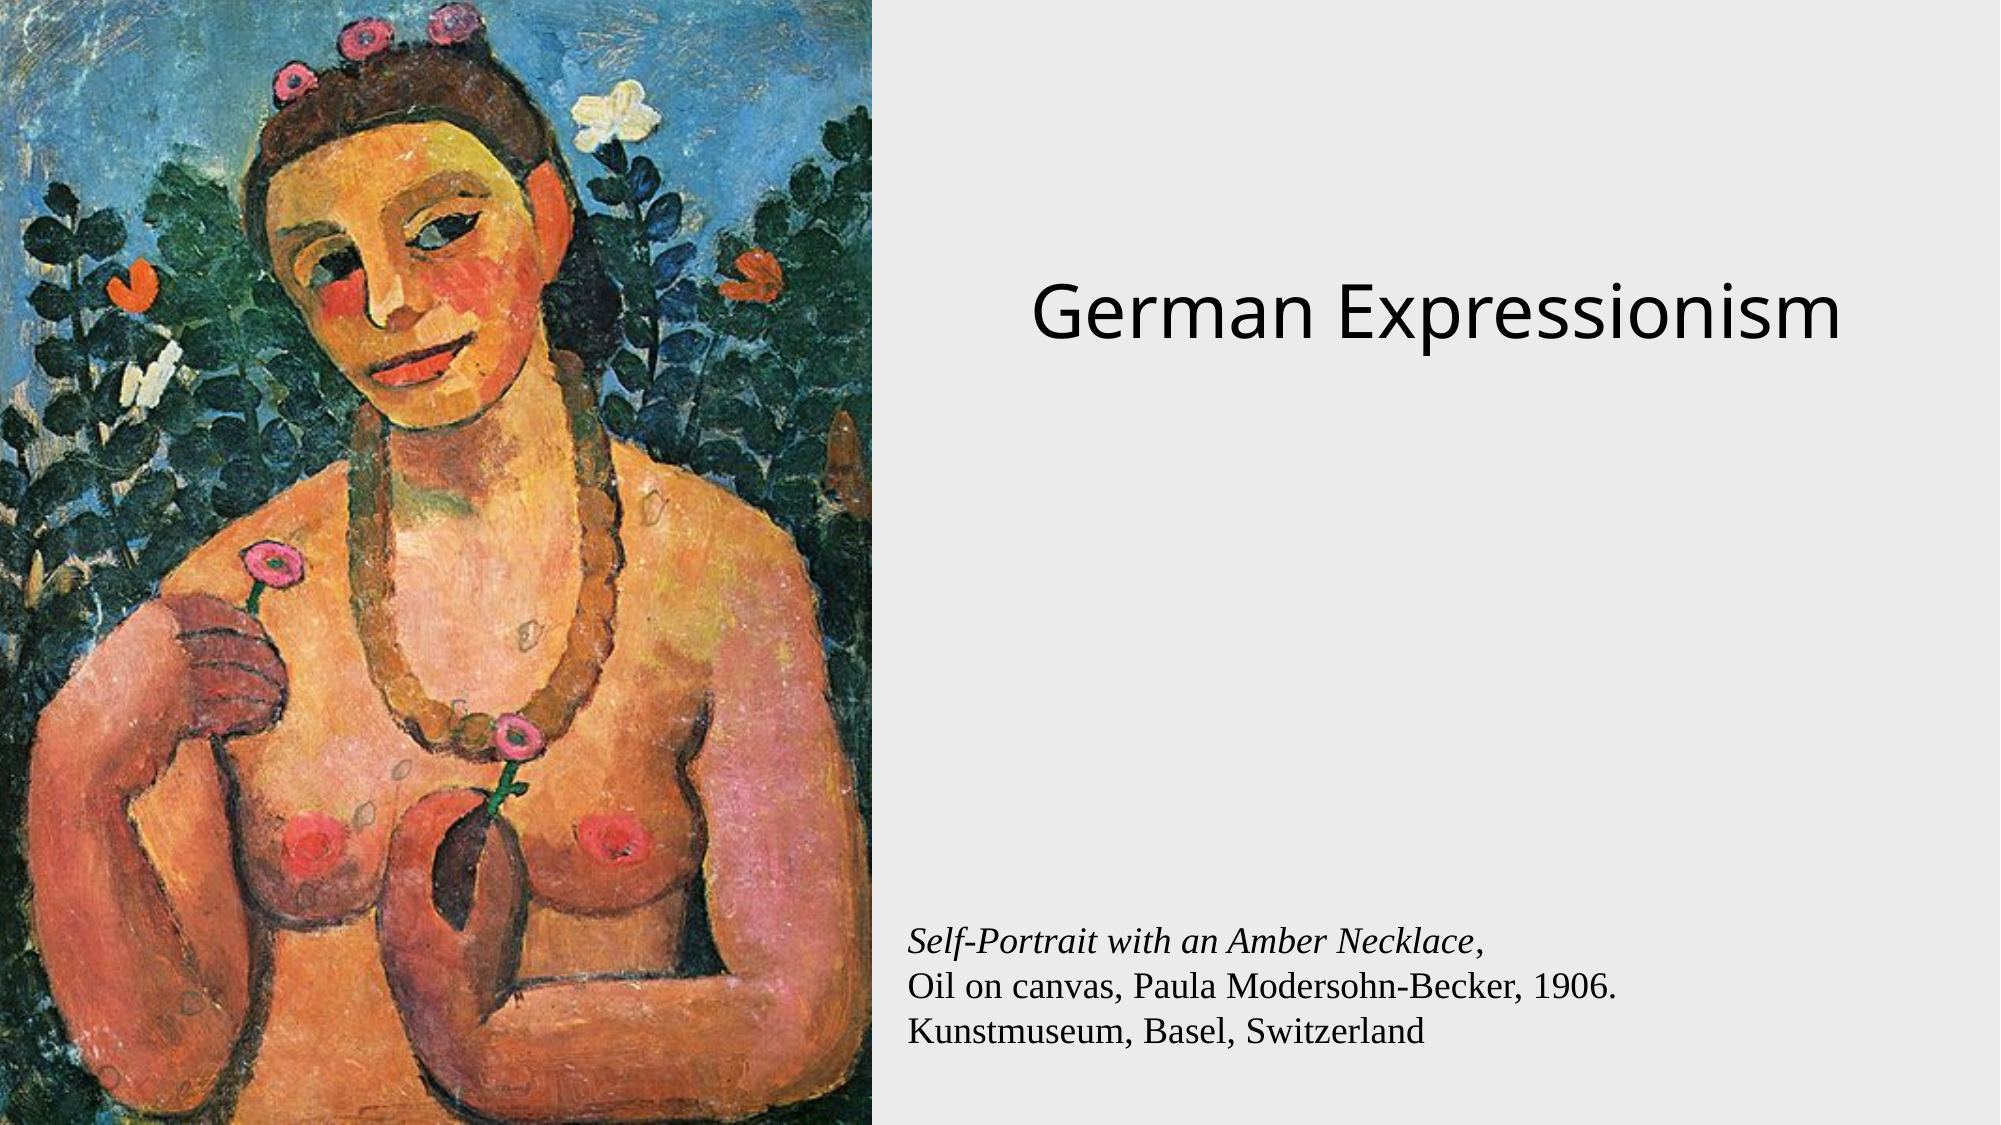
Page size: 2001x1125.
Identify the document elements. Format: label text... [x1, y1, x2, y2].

title German Expressionism [1015, 184, 1886, 423]
picture [0, 0, 872, 1125]
text_box Self-Portrait with an Amber Necklace, Oil on canvas, Paula Modersohn-Becker, 1906. Kunstmuseum, Basel, Switzerland [893, 909, 1743, 1125]
